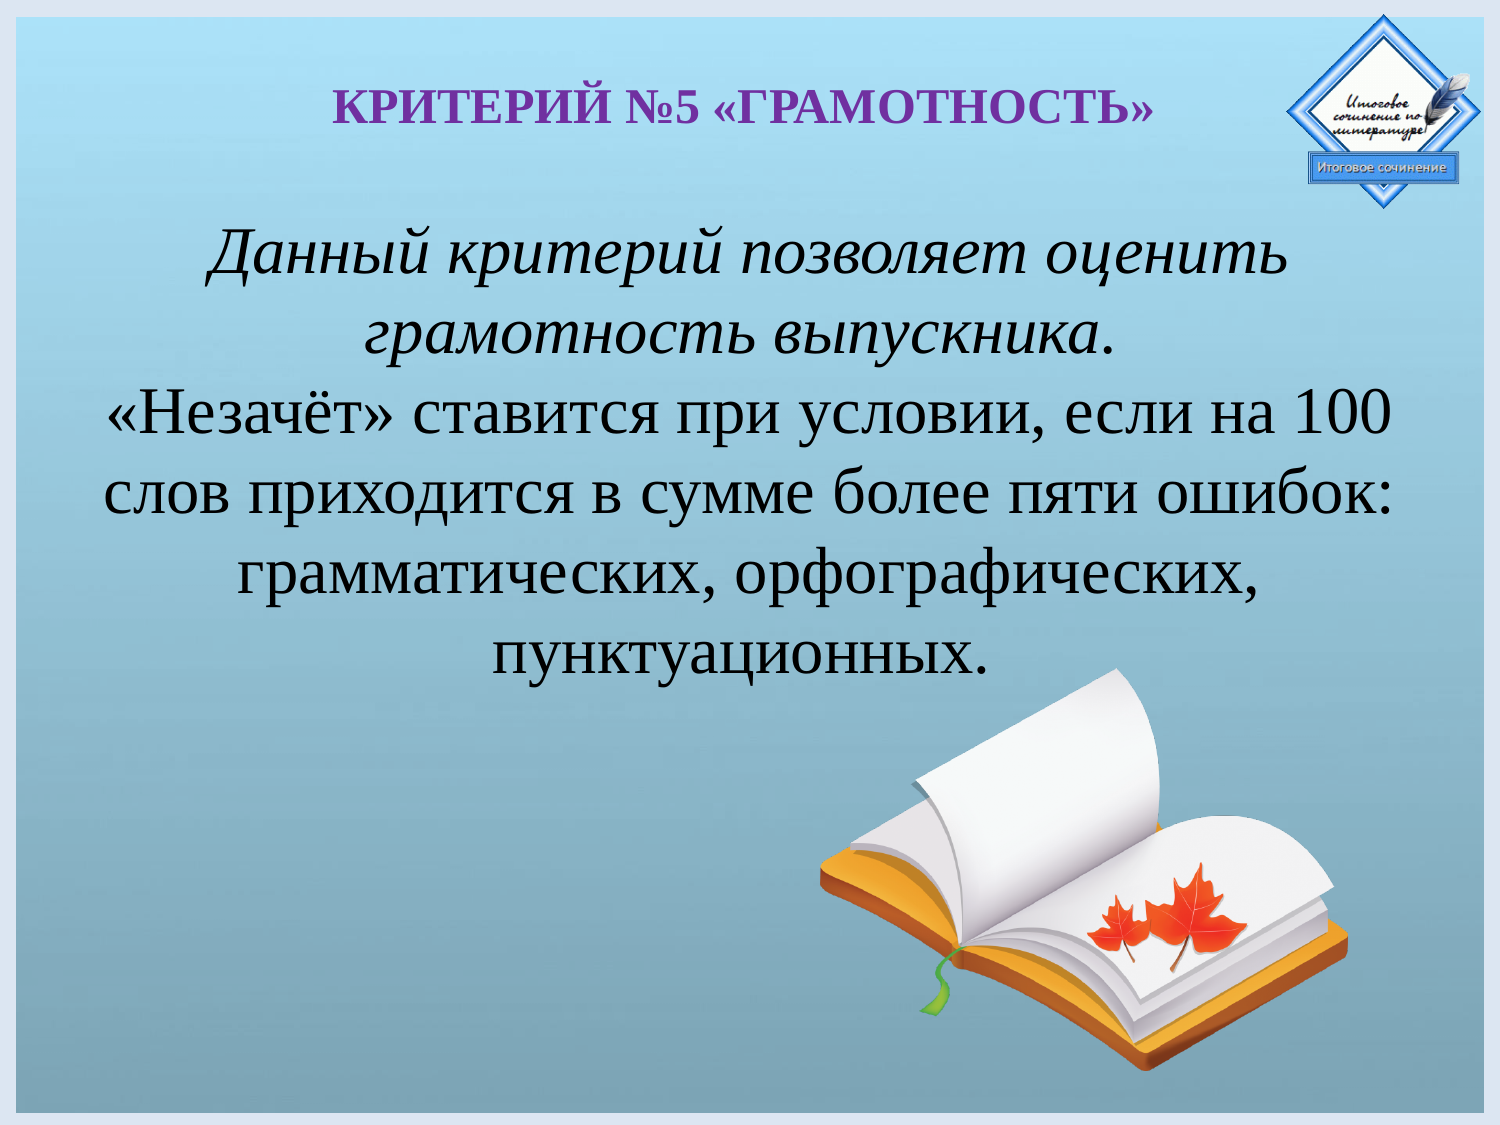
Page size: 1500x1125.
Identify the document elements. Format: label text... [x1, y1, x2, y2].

picture [1286, 13, 1481, 209]
list КРИТЕРИЙ №5 «ГРАМОТНОСТЬ» Данный критерий позволяет оценить грамотность выпускника. «Незачёт» ставится при условии, если на 100 слов приходится в сумме более пяти ошибок: грамматических, орфографических, пунктуационных. [64, 66, 1436, 1024]
picture [820, 668, 1349, 1071]
